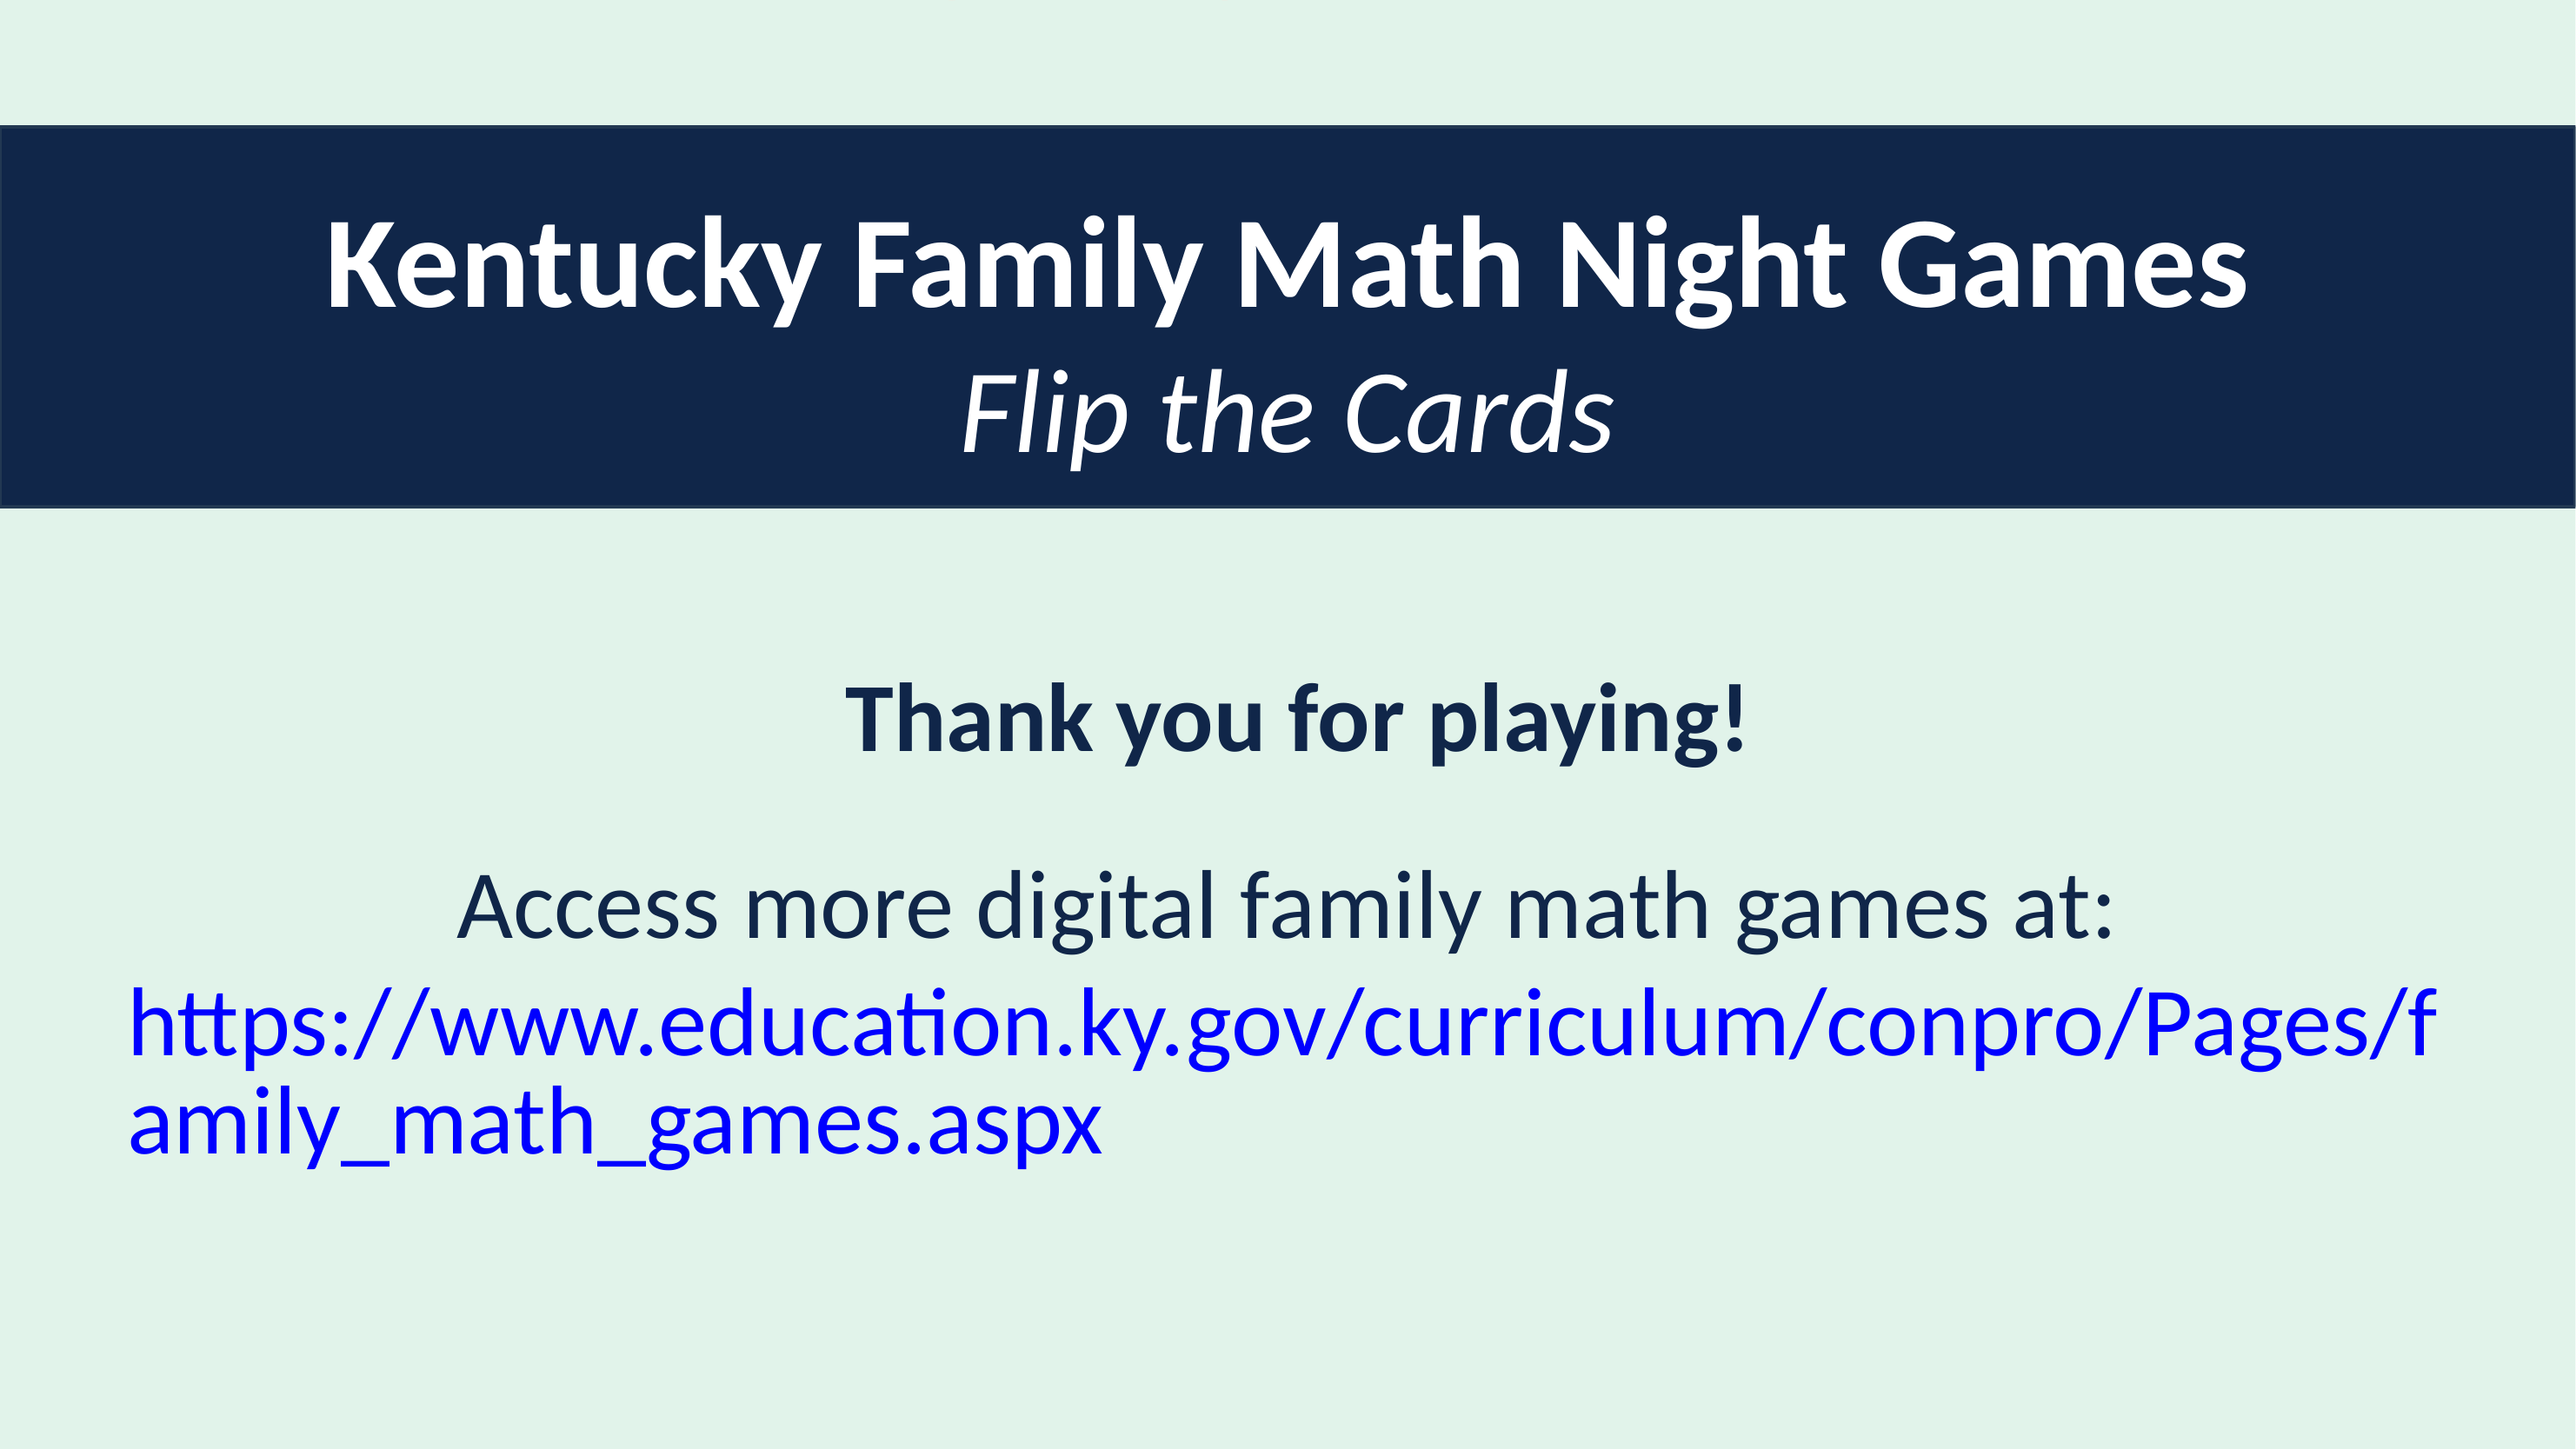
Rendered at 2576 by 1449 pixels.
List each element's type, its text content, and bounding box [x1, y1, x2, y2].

text_box [0, 125, 2576, 508]
text_box Kentucky Family Math Night Games Flip the Cards [114, 169, 2462, 483]
text_box Thank you for playing! Access more digital family math games at: https://www.education.ky.gov/curriculum/conpro/Pages/family_math_games.aspx [114, 647, 2484, 1200]
